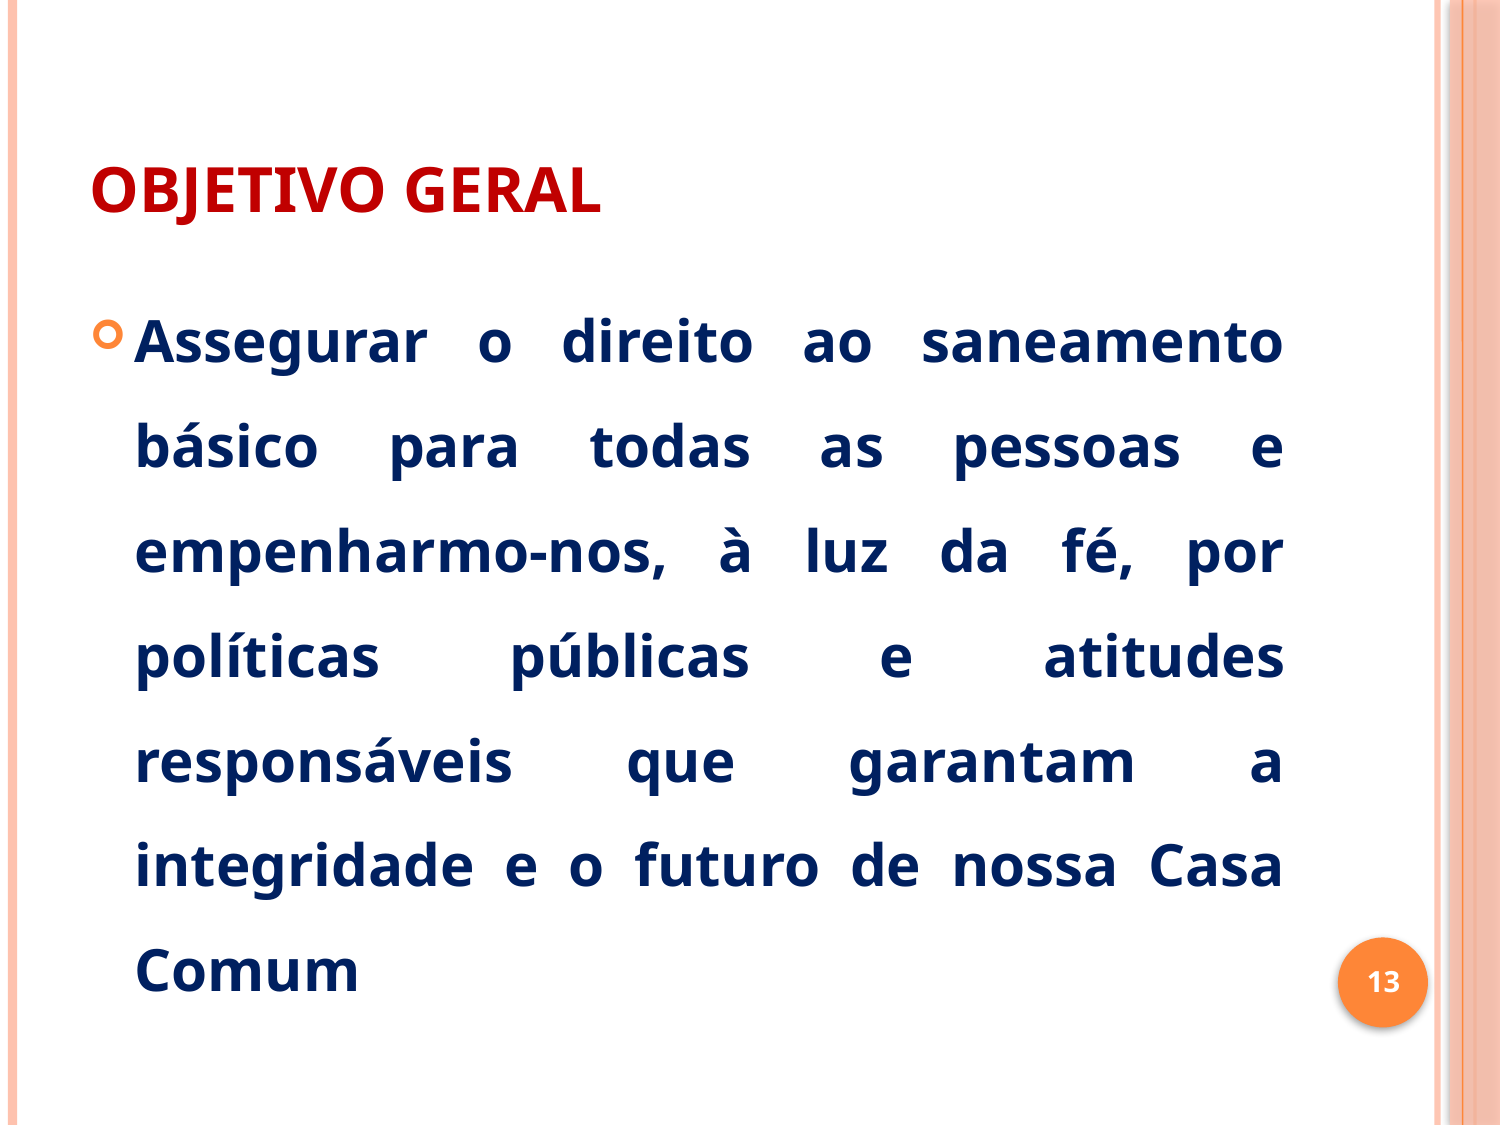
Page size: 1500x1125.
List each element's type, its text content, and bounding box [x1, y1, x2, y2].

slide_number 13 [1333, 940, 1434, 1027]
title OBJETIVO GERAL [75, 45, 1300, 233]
list Assegurar o direito ao saneamento básico para todas as pessoas e empenharmo-nos, à luz da fé, por políticas públicas e atitudes responsáveis que garantam a integridade e o futuro de nossa Casa Comum [75, 262, 1300, 1062]
